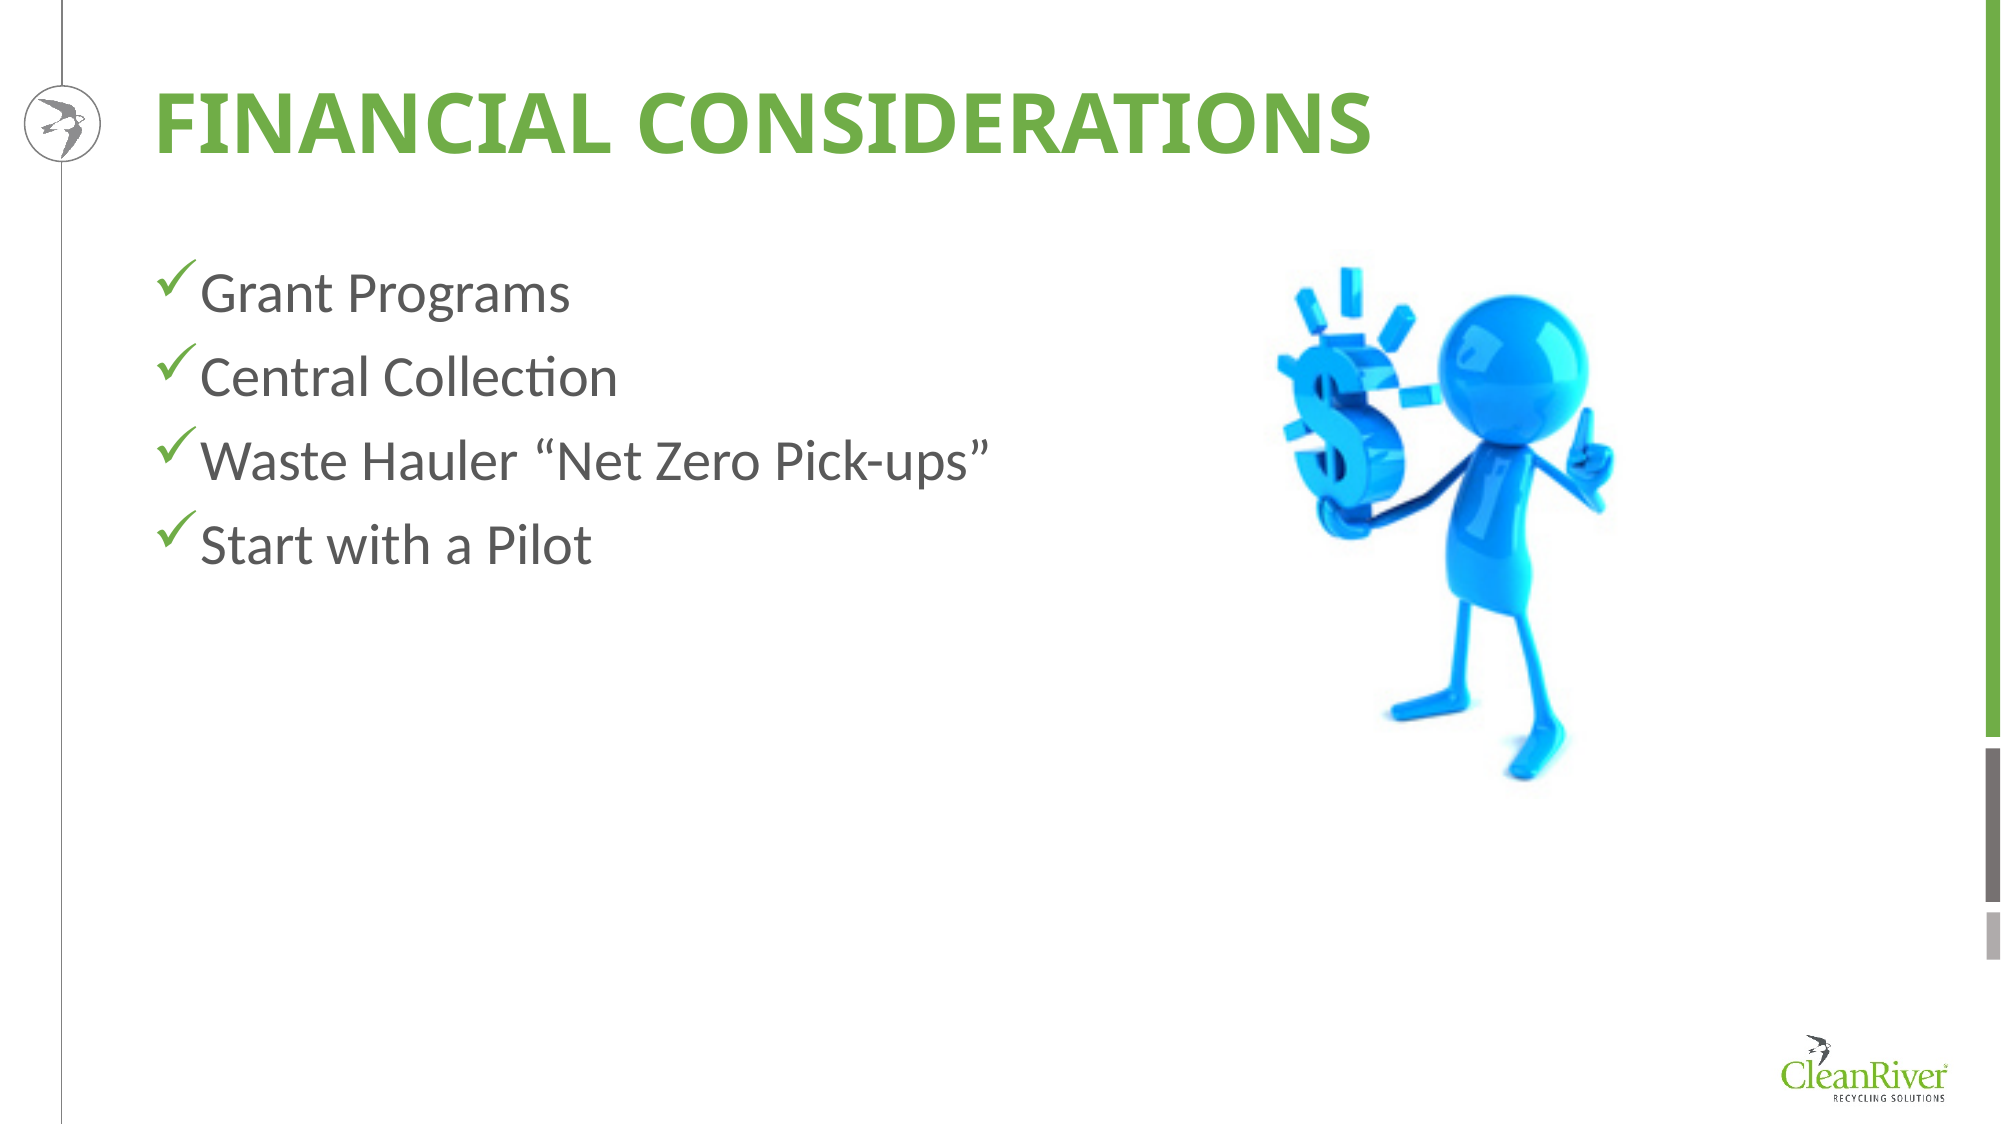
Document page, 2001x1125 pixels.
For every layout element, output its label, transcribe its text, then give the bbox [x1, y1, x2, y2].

title Financial Considerations [137, 28, 1912, 225]
picture [1771, 1035, 1954, 1108]
list Grant Programs Central Collection Waste Hauler “Net Zero Pick-ups” Start with a Pilot [137, 254, 1912, 1036]
picture [1243, 249, 1650, 799]
picture [37, 97, 86, 159]
